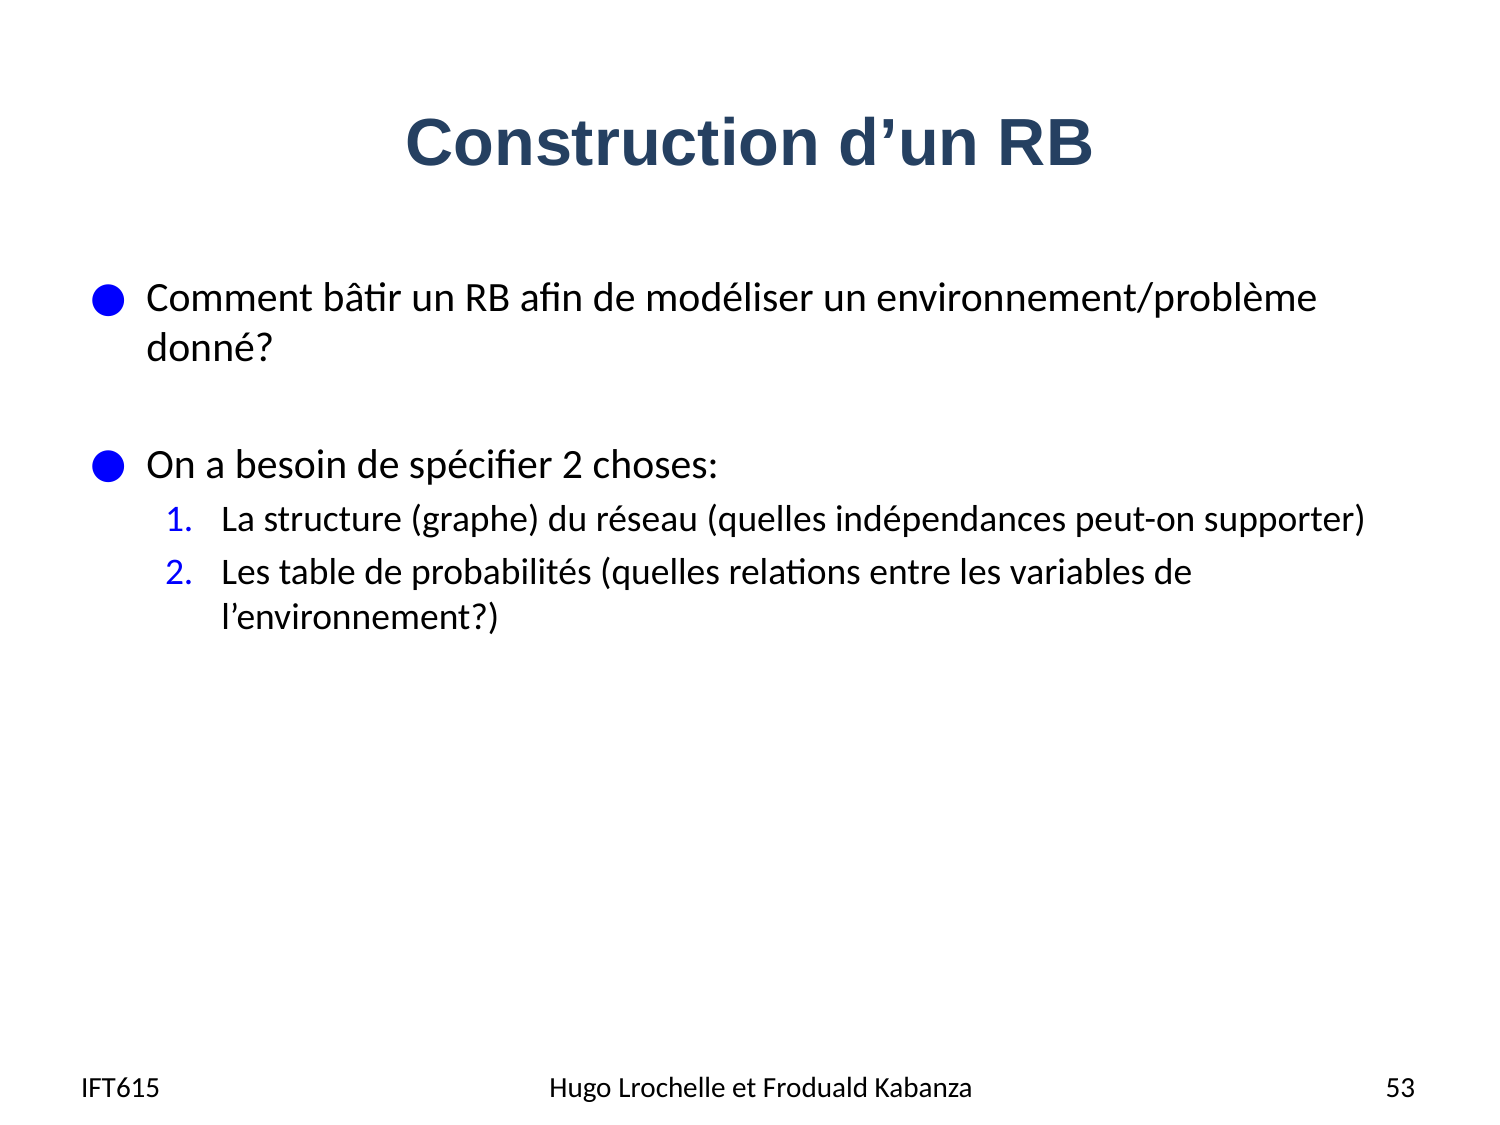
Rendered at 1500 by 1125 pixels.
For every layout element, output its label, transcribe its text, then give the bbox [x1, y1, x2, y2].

list Comment bâtir un RB afin de modéliser un environnement/problème donné? On a besoin de spécifier 2 choses: La structure (graphe) du réseau (quelles indépendances peut-on supporter) Les table de probabilités (quelles relations entre les variables de l’environnement?) [75, 262, 1425, 1005]
slide_number IFT615 [66, 1056, 356, 1117]
title Construction d’un RB [75, 45, 1425, 233]
slide_number 53 [1080, 1056, 1431, 1117]
footer Hugo Lrochelle et Froduald Kabanza [520, 1056, 996, 1117]
